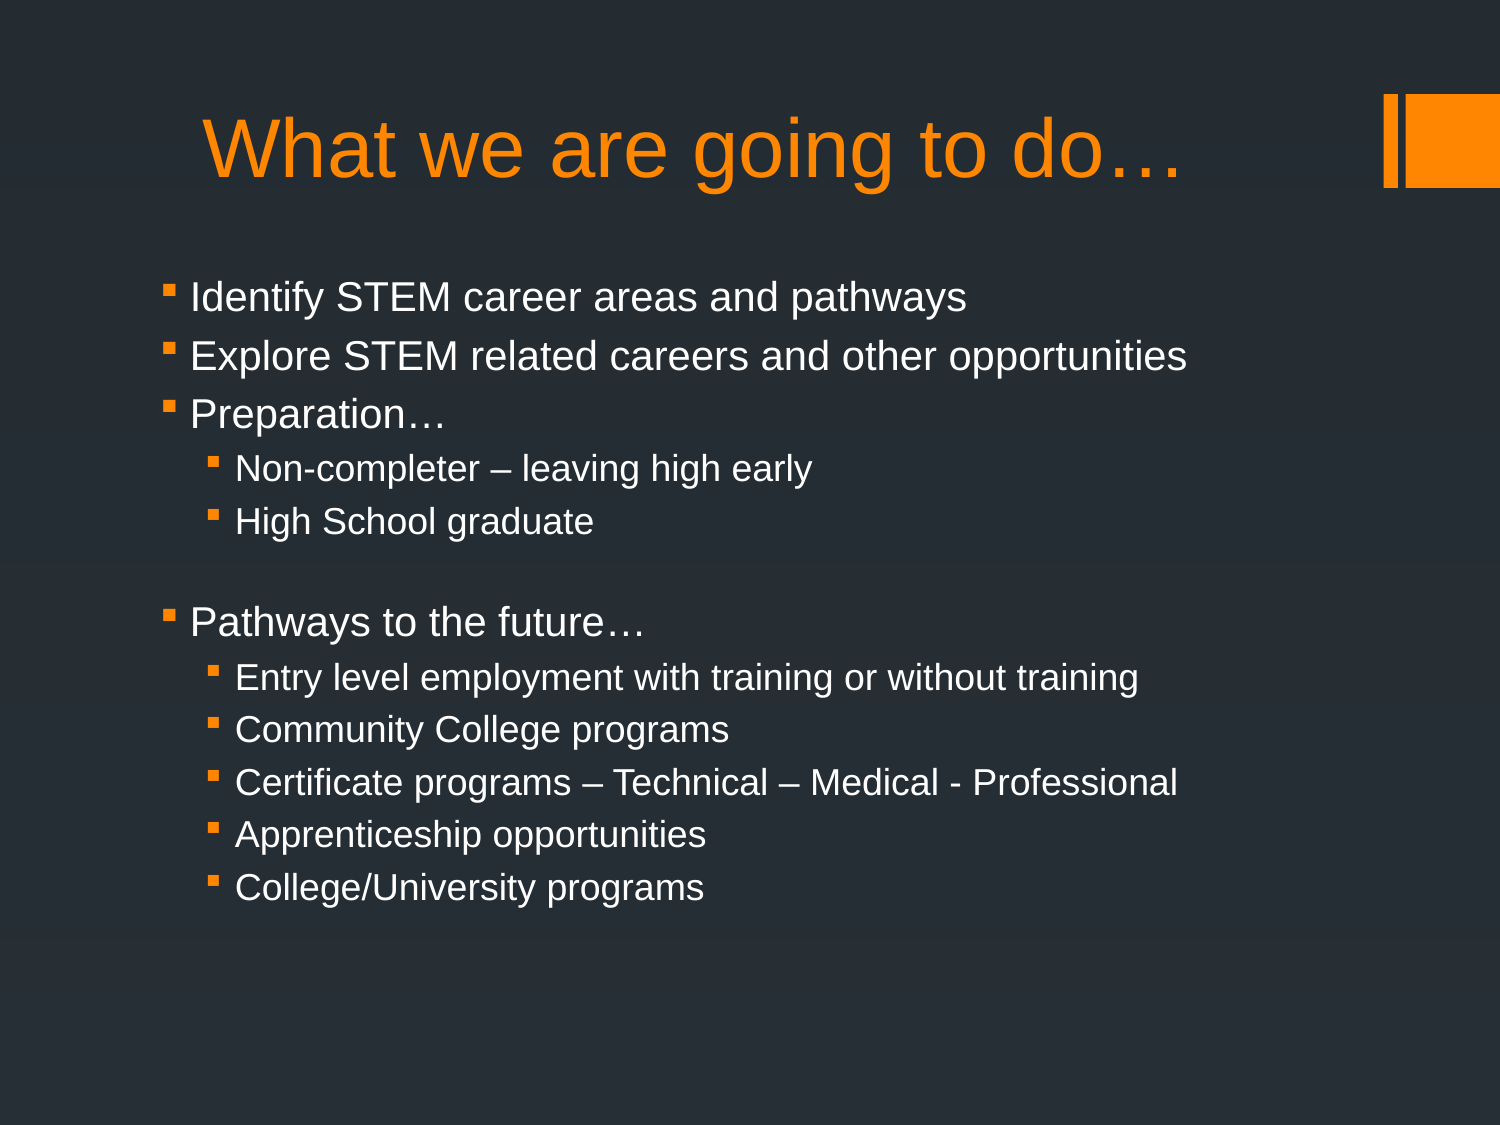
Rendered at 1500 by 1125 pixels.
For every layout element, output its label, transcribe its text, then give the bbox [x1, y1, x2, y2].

list Identify STEM career areas and pathways Explore STEM related careers and other opportunities Preparation… Non-completer – leaving high early High School graduate Pathways to the future… Entry level employment with training or without training Community College programs Certificate programs – Technical – Medical - Professional Apprenticeship opportunities College/University programs [137, 262, 1338, 956]
title What we are going to do… [187, 50, 1388, 202]
